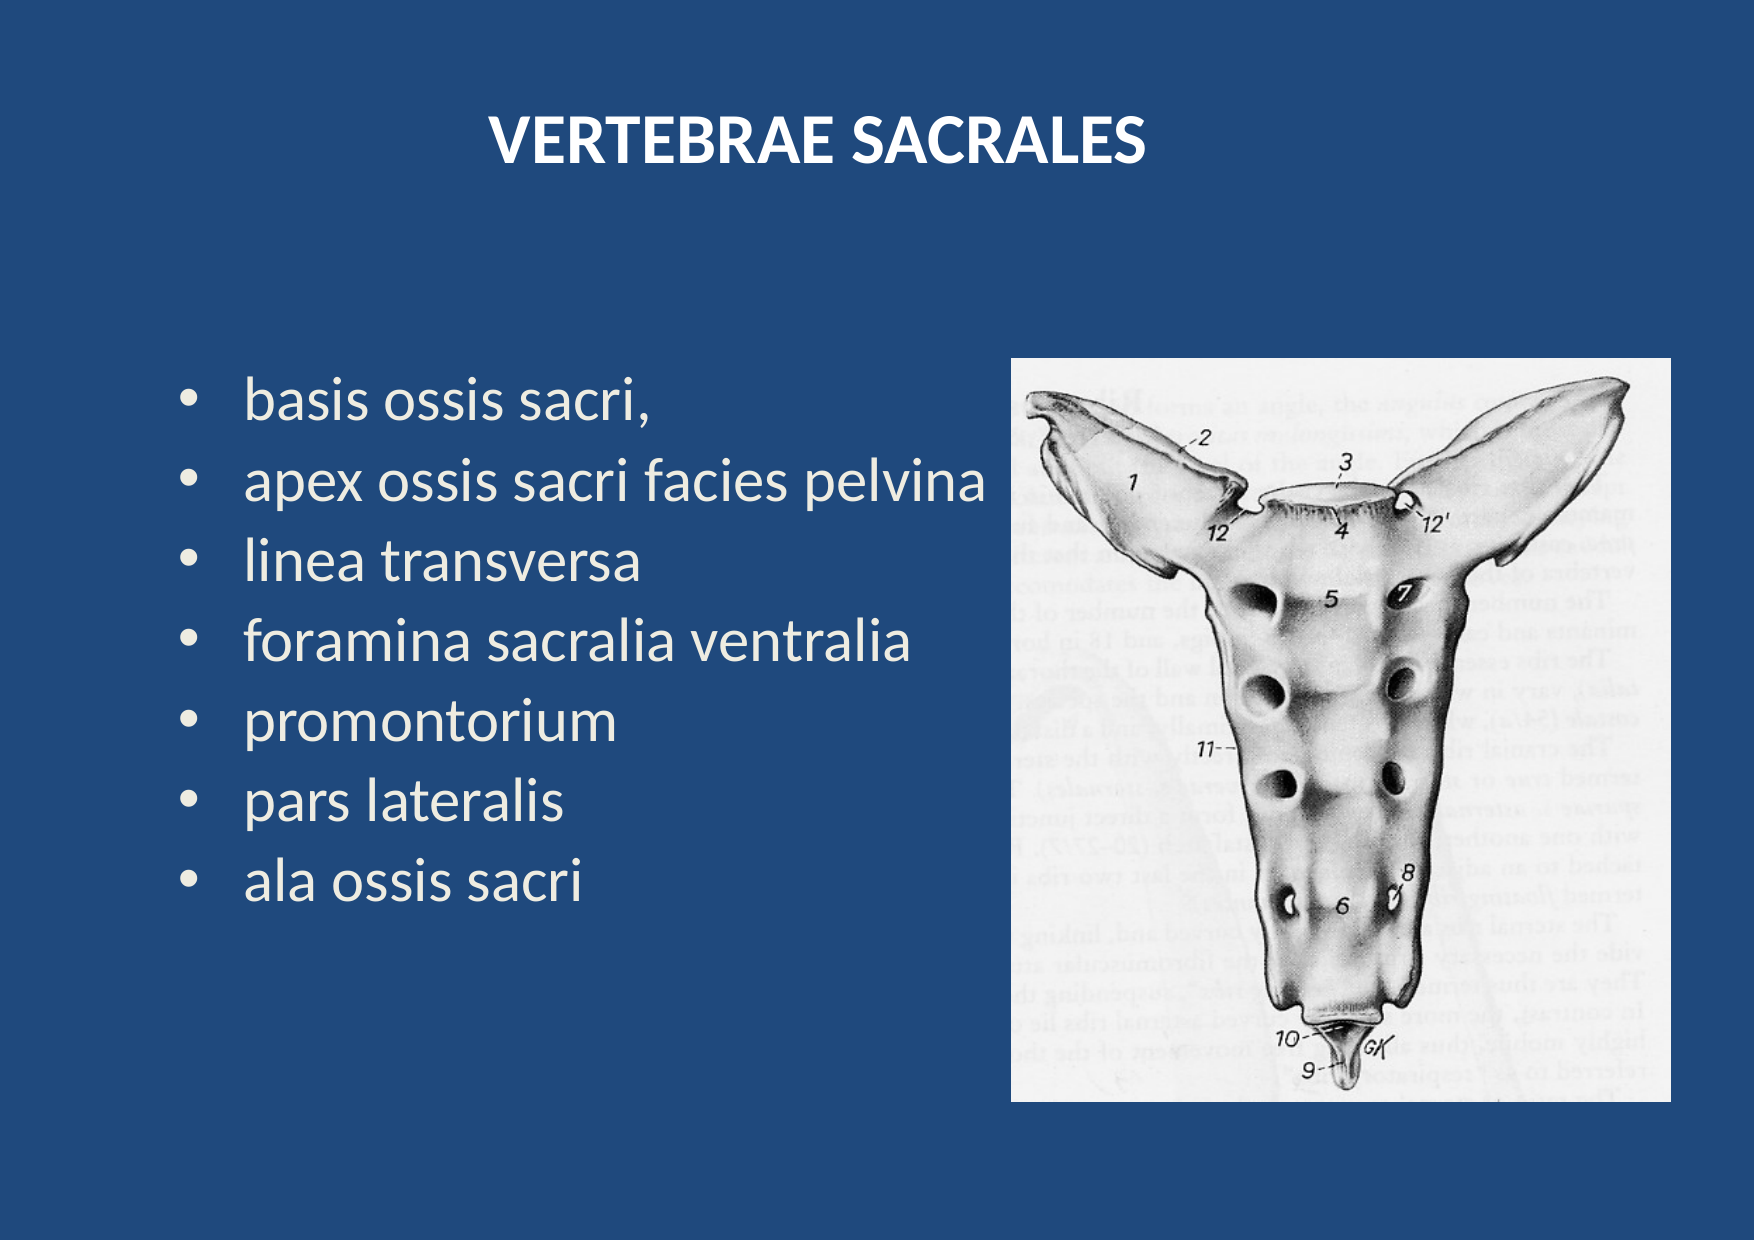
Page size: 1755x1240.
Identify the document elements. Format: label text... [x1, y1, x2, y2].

title VERTEBRAE SACRALES [219, 82, 1418, 187]
list basis ossis sacri, apex ossis sacri facies pelvina linea transversa foramina sacralia ventralia promontorium pars lateralis ala ossis sacri [160, 358, 1009, 940]
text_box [1011, 357, 1671, 1102]
